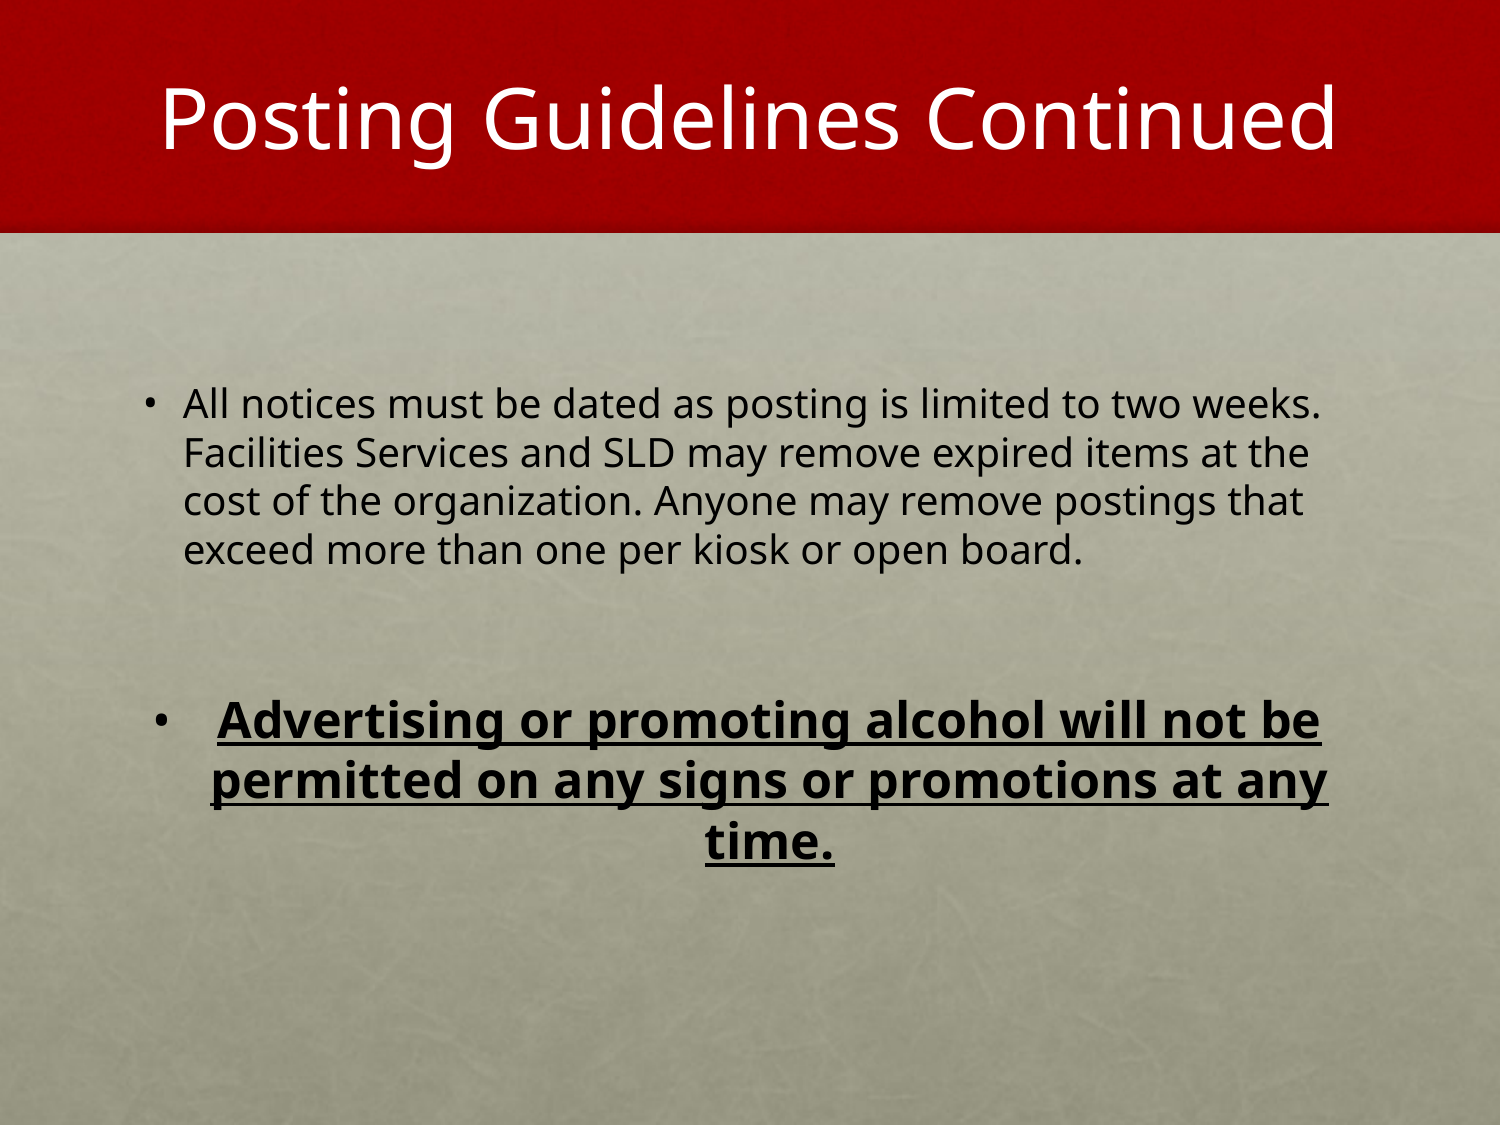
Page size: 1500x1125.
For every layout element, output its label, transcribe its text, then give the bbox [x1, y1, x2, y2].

list All notices must be dated as posting is limited to two weeks. Facilities Services and SLD may remove expired items at the cost of the organization. Anyone may remove postings that exceed more than one per kiosk or open board. Advertising or promoting alcohol will not be permitted on any signs or promotions at any time. [127, 370, 1372, 915]
picture [0, 214, 1500, 1125]
title Posting Guidelines Continued [127, 10, 1372, 221]
